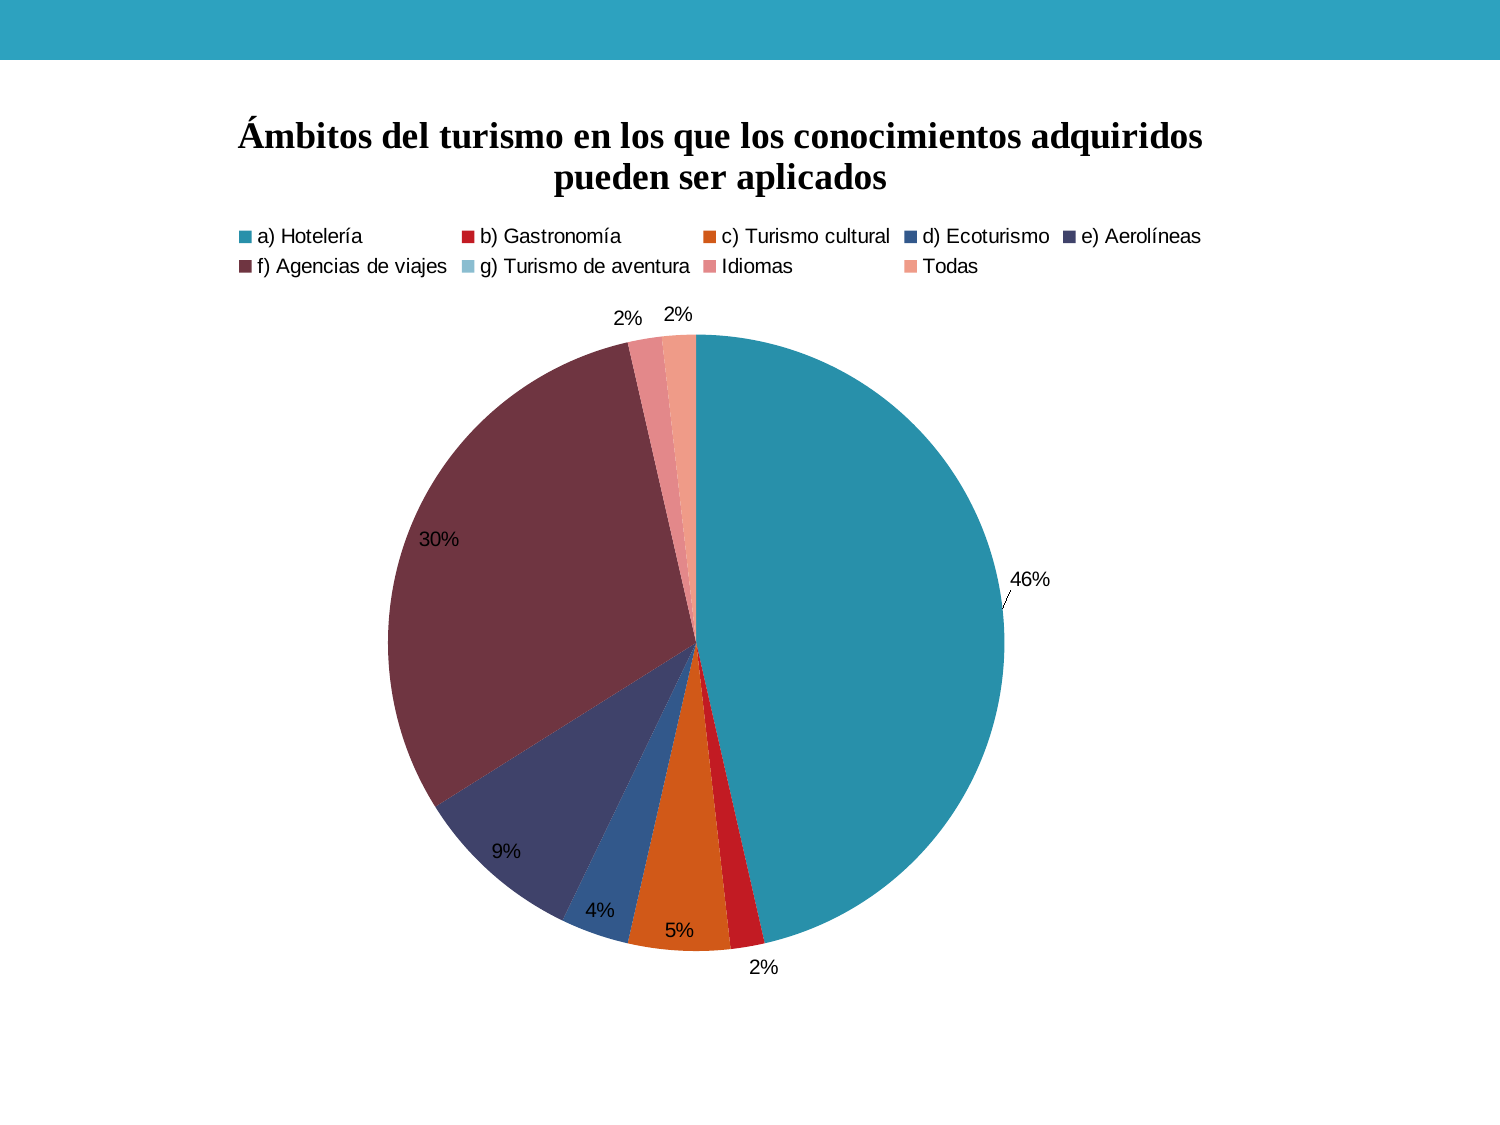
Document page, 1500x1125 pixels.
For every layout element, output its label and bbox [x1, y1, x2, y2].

chart [52, 77, 1389, 1000]
